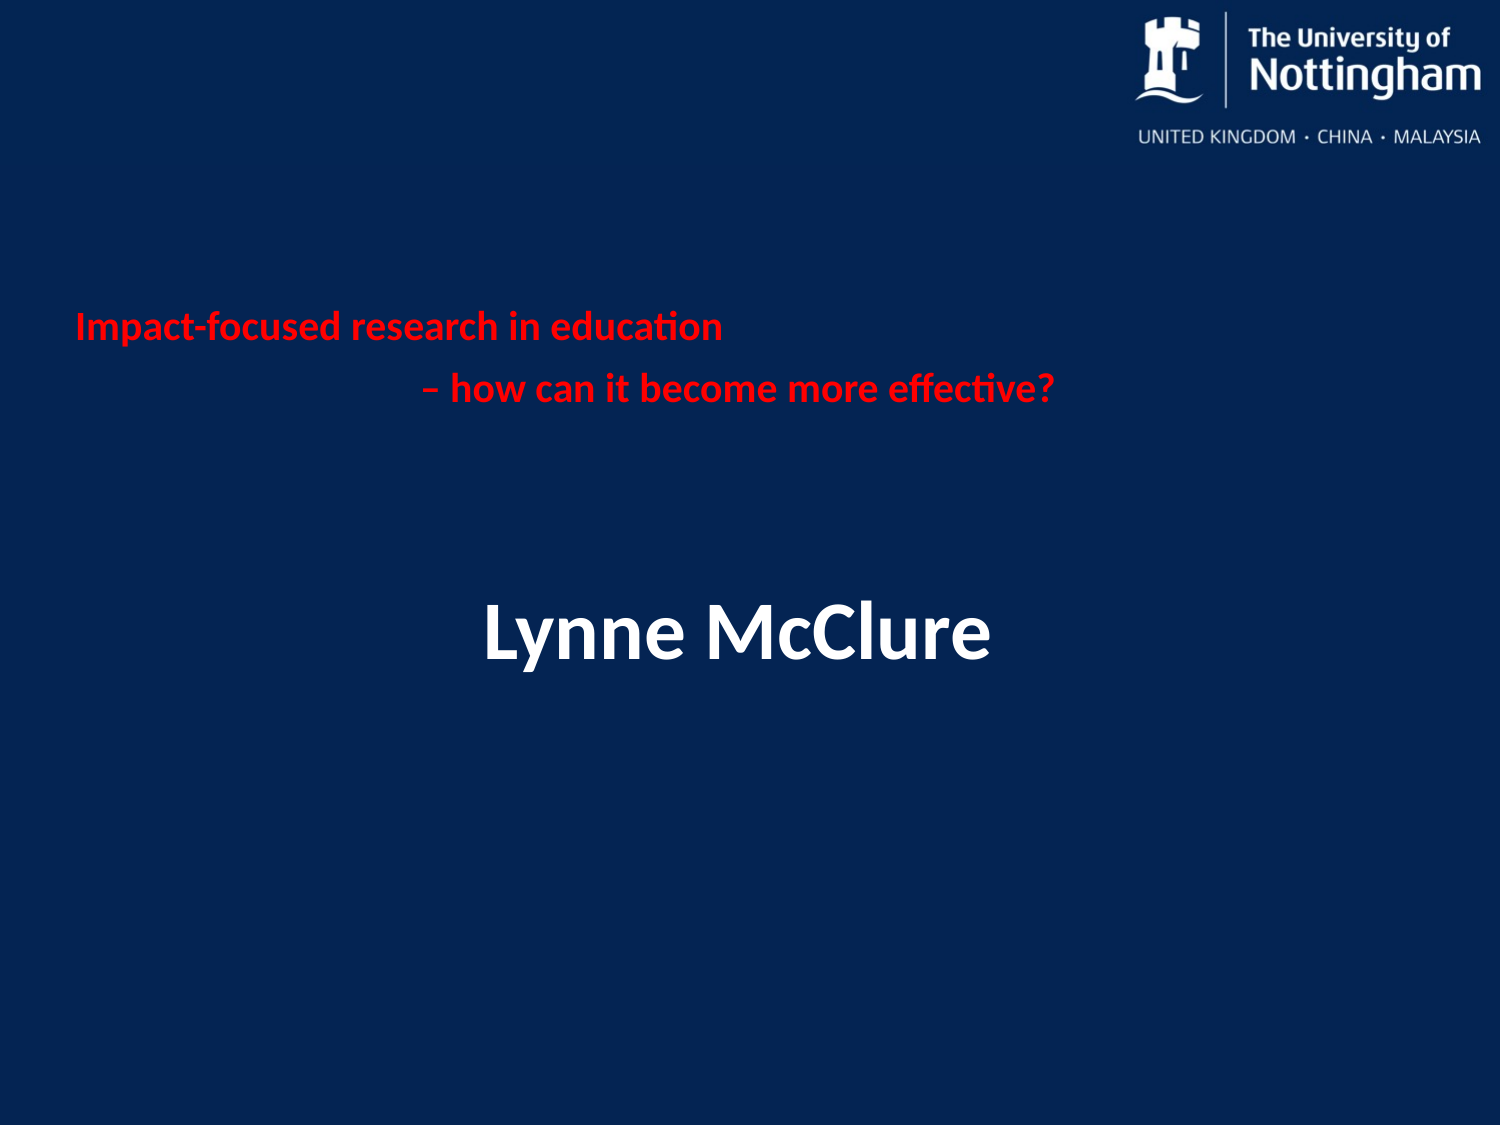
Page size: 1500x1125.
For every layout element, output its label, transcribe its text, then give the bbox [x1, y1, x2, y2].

picture [0, 0, 1500, 165]
list Impact-focused research in education – how can it become more effective? Lynne McClure [75, 216, 1407, 1007]
